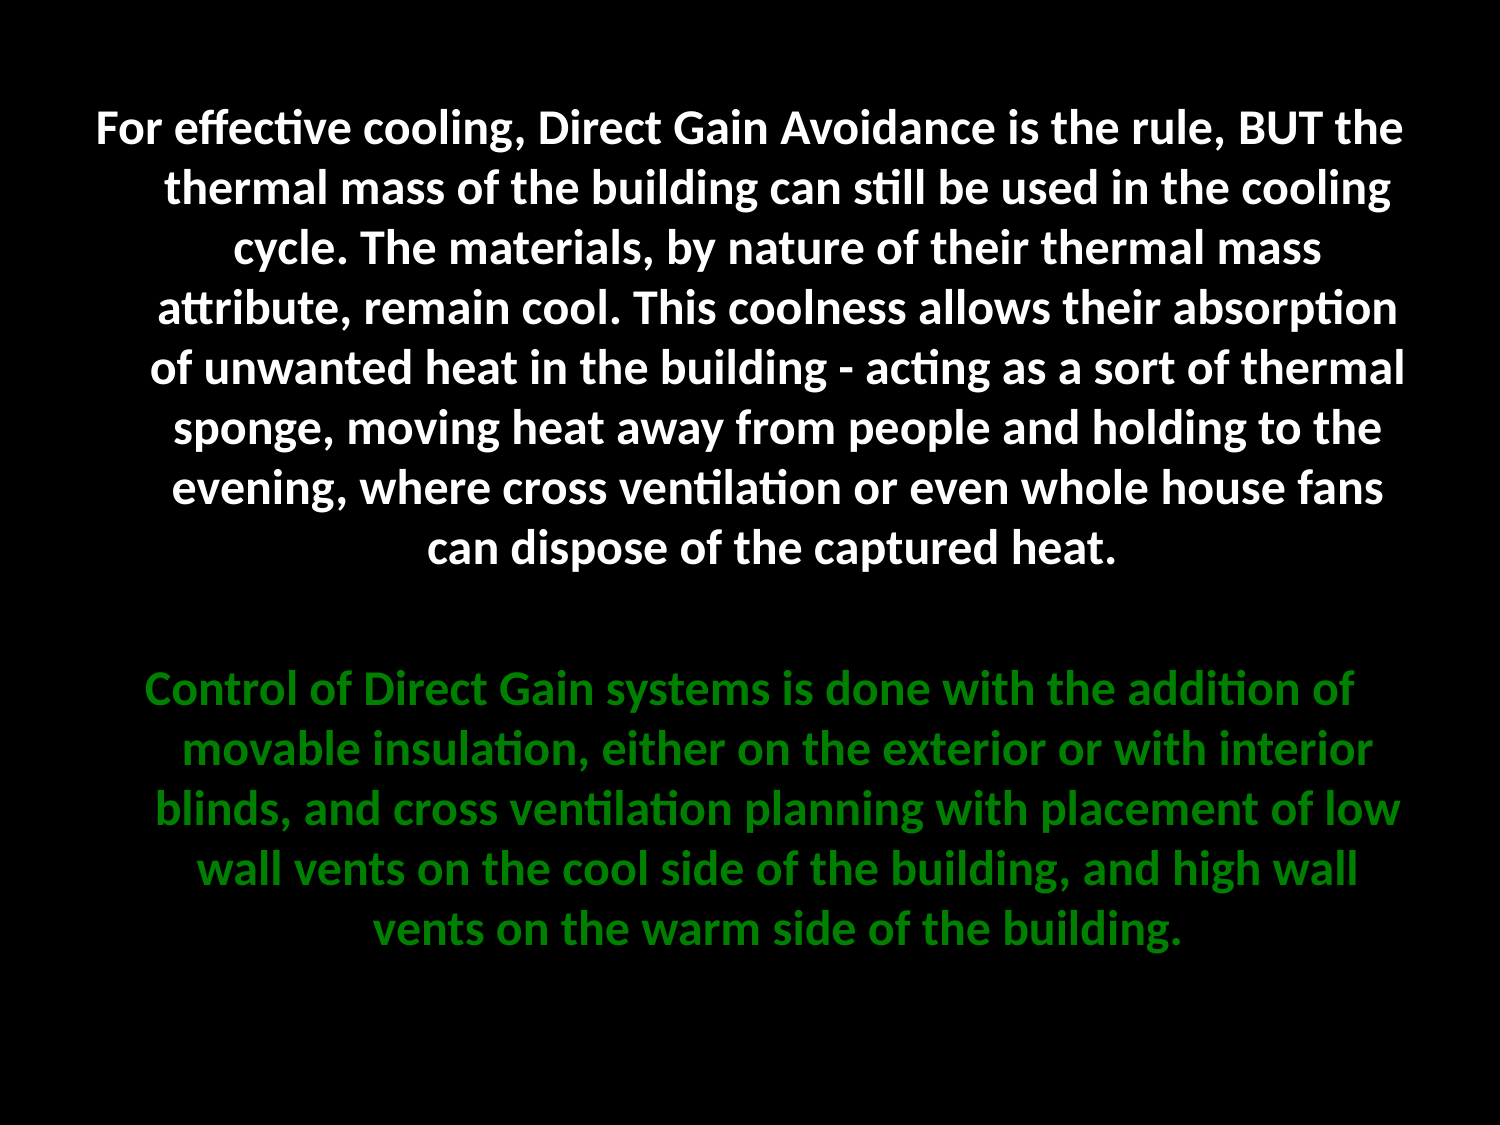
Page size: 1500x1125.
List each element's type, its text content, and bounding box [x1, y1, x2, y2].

list For effective cooling, Direct Gain Avoidance is the rule, BUT the thermal mass of the building can still be used in the cooling cycle. The materials, by nature of their thermal mass attribute, remain cool. This coolness allows their absorption of unwanted heat in the building - acting as a sort of thermal sponge, moving heat away from people and holding to the evening, where cross ventilation or even whole house fans can dispose of the captured heat. Control of Direct Gain systems is done with the addition of movable insulation, either on the exterior or with interior blinds, and cross ventilation planning with placement of low wall vents on the cool side of the building, and high wall vents on the warm side of the building. [75, 87, 1425, 1075]
